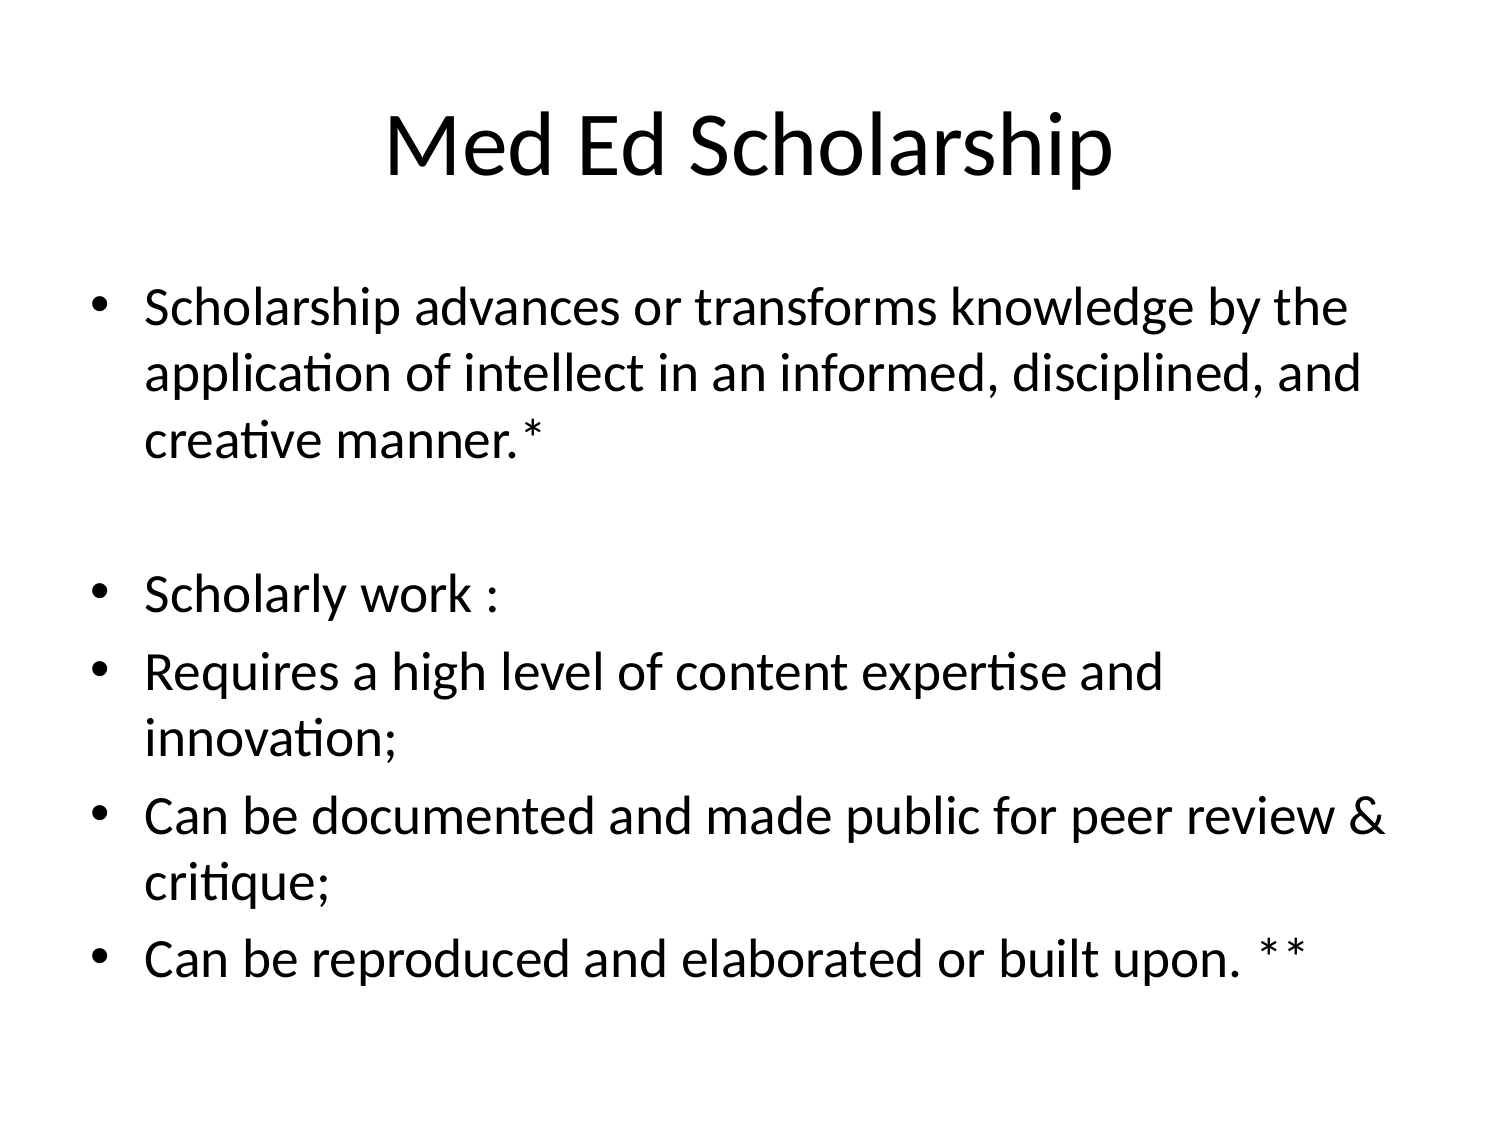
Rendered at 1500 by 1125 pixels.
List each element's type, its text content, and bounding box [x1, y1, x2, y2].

list Scholarship advances or transforms knowledge by the application of intellect in an informed, disciplined, and creative manner.* Scholarly work : Requires a high level of content expertise and innovation; Can be documented and made public for peer review & critique; Can be reproduced and elaborated or built upon. ** [75, 262, 1425, 1005]
title Med Ed Scholarship [75, 45, 1425, 233]
